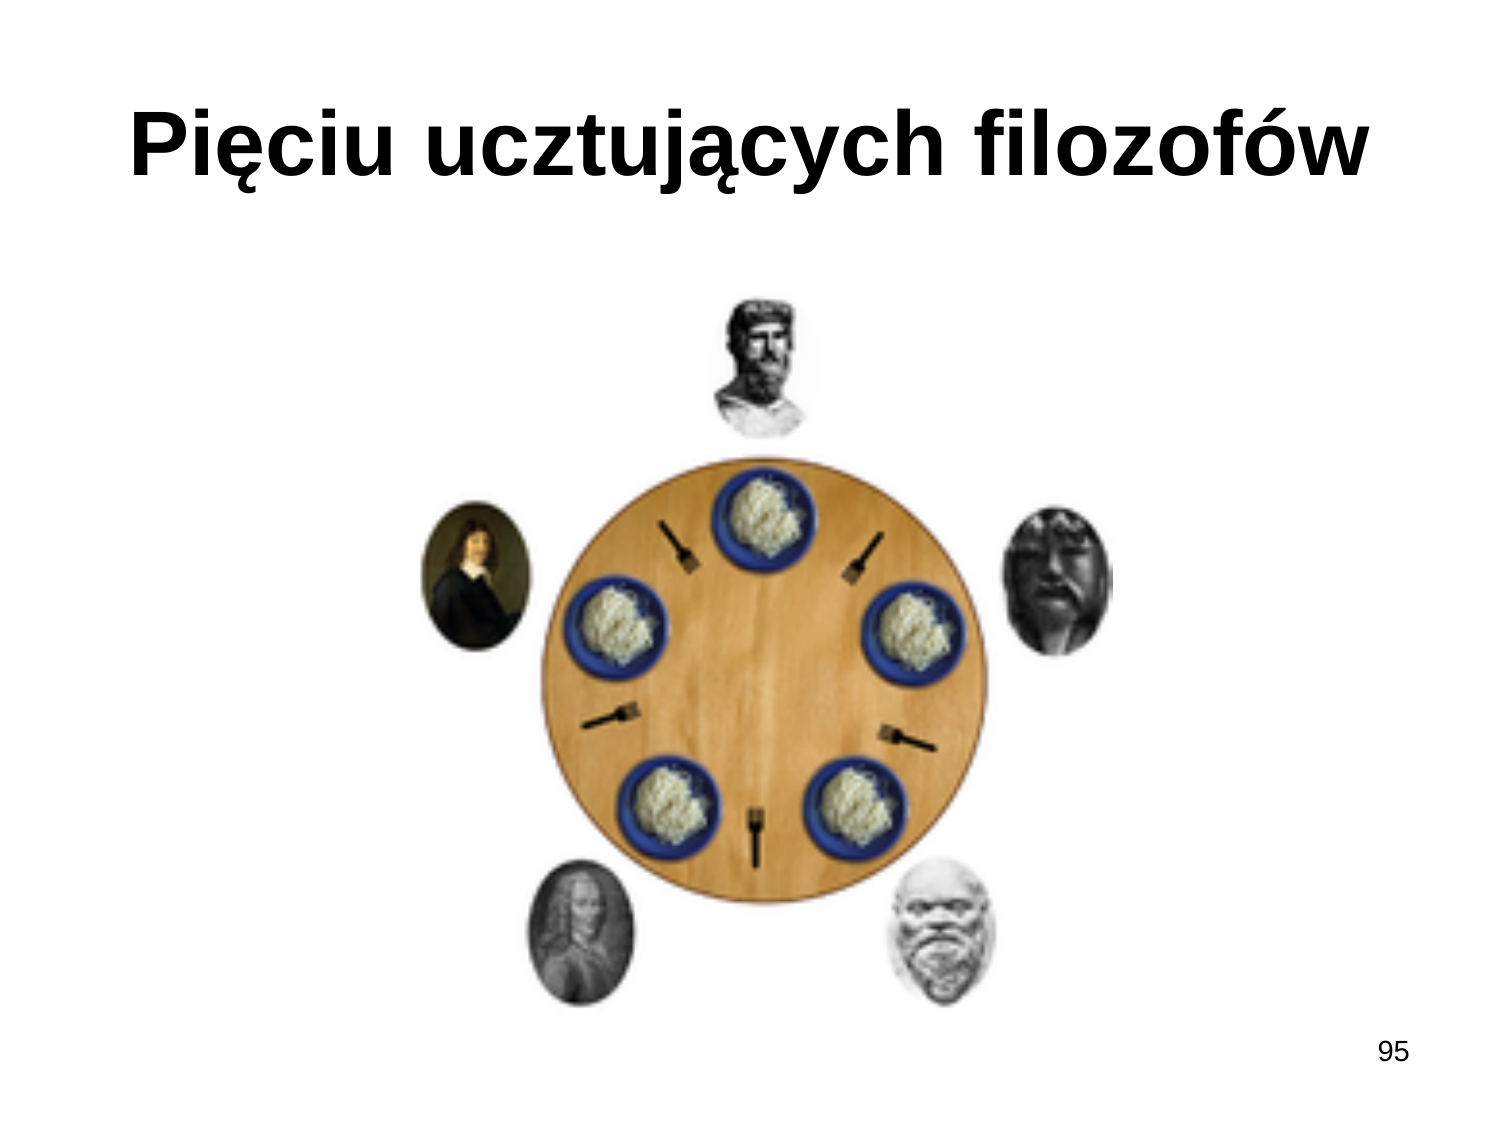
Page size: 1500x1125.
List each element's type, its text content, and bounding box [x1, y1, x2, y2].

picture [419, 290, 1113, 1012]
title Pięciu ucztujących filozofów [75, 45, 1425, 233]
slide_number 95 [1074, 1024, 1425, 1103]
